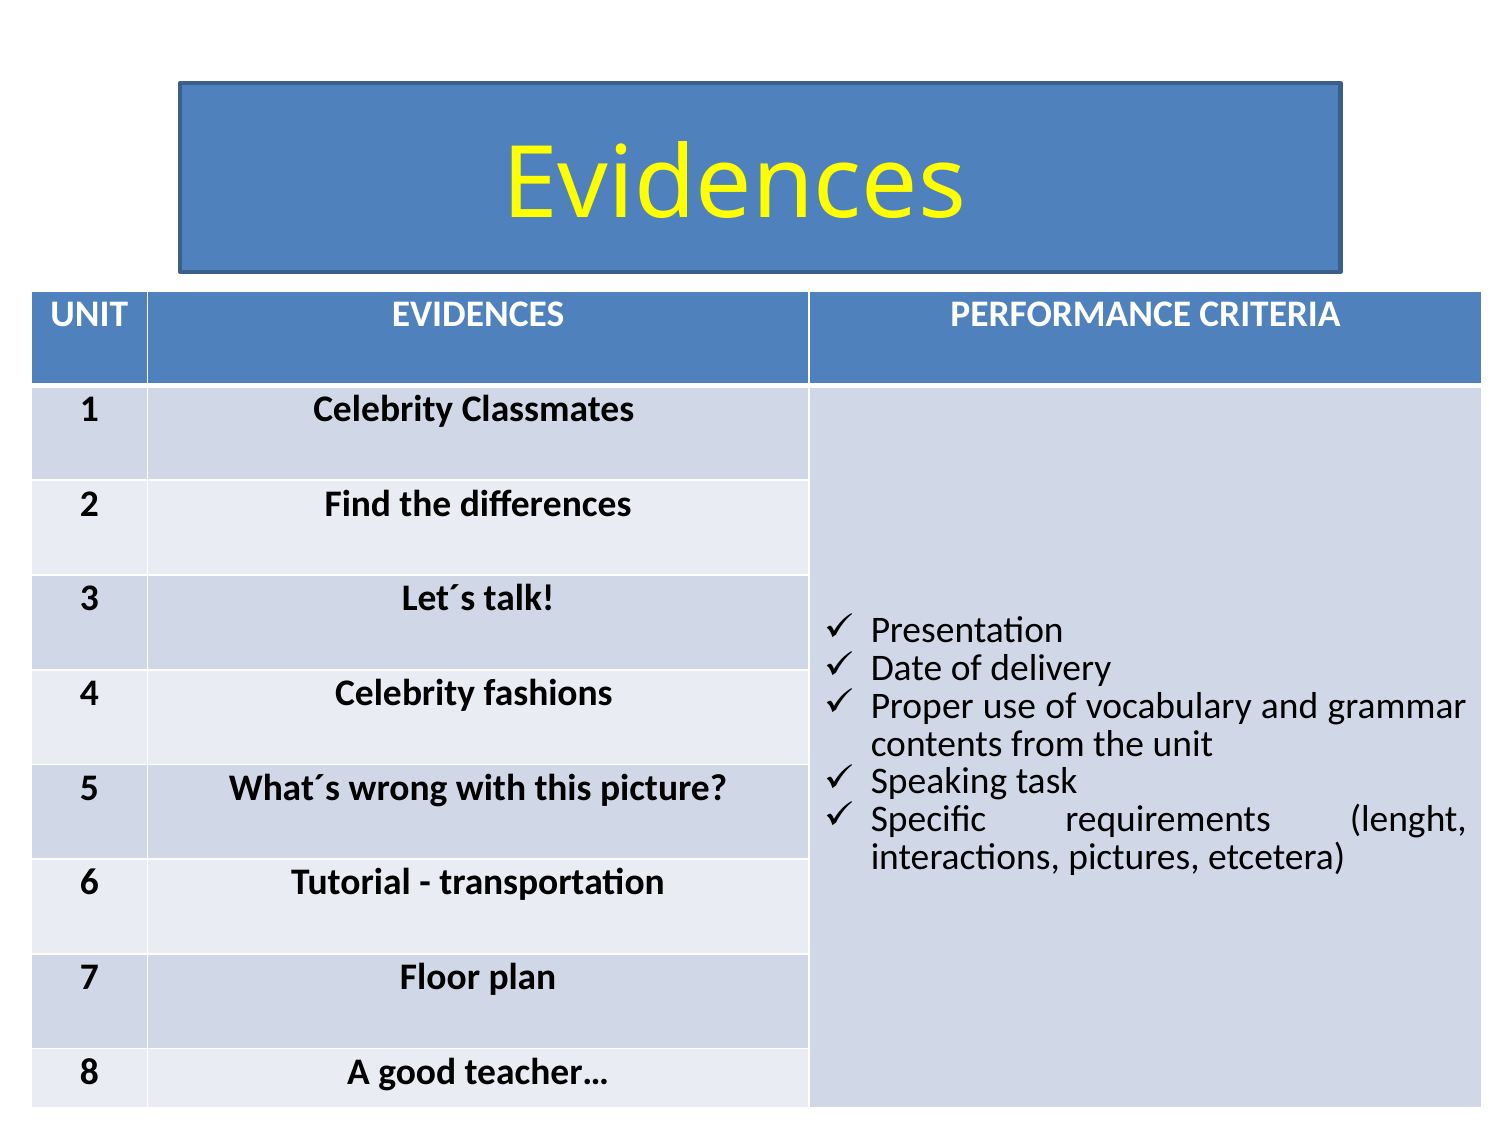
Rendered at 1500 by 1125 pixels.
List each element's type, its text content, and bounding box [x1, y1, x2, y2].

table_cell 5 [32, 765, 147, 858]
table_header UNIT [32, 292, 147, 383]
table_cell Celebrity fashions [148, 671, 808, 764]
table_cell 2 [32, 481, 147, 574]
table_cell 3 [32, 576, 147, 669]
table_cell Celebrity Classmates [148, 388, 808, 479]
table_cell 6 [32, 860, 147, 953]
table_cell Tutorial - transportation [148, 860, 808, 953]
table_cell 1 [32, 388, 147, 479]
table_cell What´s wrong with this picture? [148, 765, 808, 858]
table_cell Let´s talk! [148, 576, 808, 669]
table_cell A good teacher… [148, 1049, 808, 1107]
table_cell Floor plan [148, 955, 808, 1048]
text_box Evidences [178, 81, 1343, 274]
table_header EVIDENCES [148, 292, 808, 383]
table_cell Find the differences [148, 481, 808, 574]
table_cell Presentation Date of delivery Proper use of vocabulary and grammar contents from the unit Speaking task Specific requirements (lenght, interactions, pictures, etcetera) [810, 388, 1481, 1107]
table_header PERFORMANCE CRITERIA [810, 292, 1481, 383]
table_cell 7 [32, 955, 147, 1048]
table_cell 8 [32, 1049, 147, 1107]
table_cell 4 [32, 671, 147, 764]
